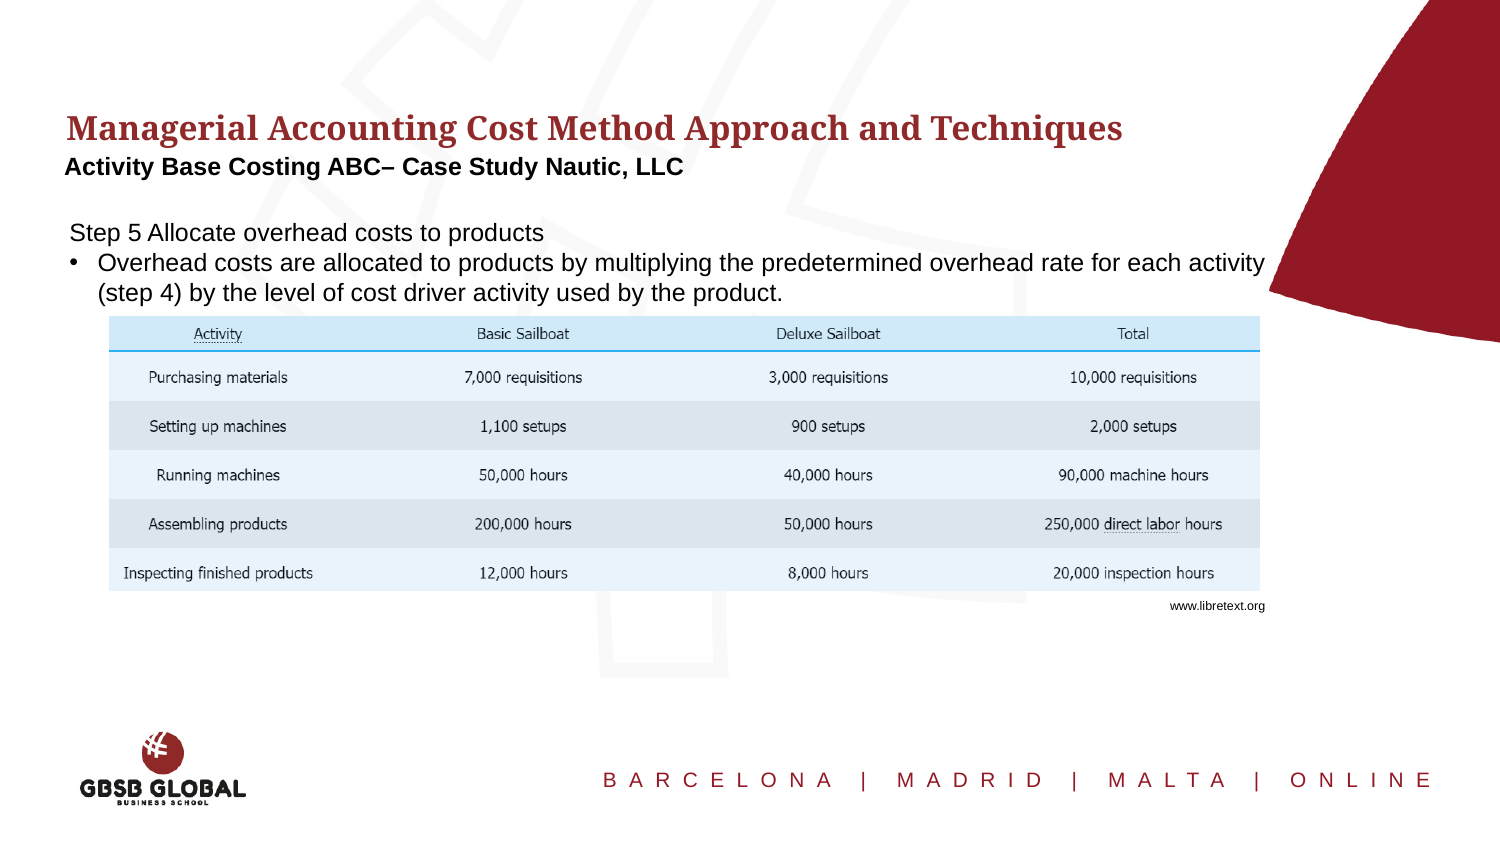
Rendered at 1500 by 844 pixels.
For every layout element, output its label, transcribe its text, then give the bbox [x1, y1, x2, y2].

text_box Step 5 Allocate overhead costs to products Overhead costs are allocated to products by multiplying the predetermined overhead rate for each activity (step 4) by the level of cost driver activity used by the product. [54, 179, 1293, 315]
text_box Managerial Accounting Cost Method Approach and Techniques [51, 96, 1233, 155]
text_box Activity Base Costing ABC– Case Study Nautic, LLC [0, 141, 1156, 217]
text_box www.libretext.org [1155, 590, 1339, 621]
picture [0, 0, 1500, 844]
